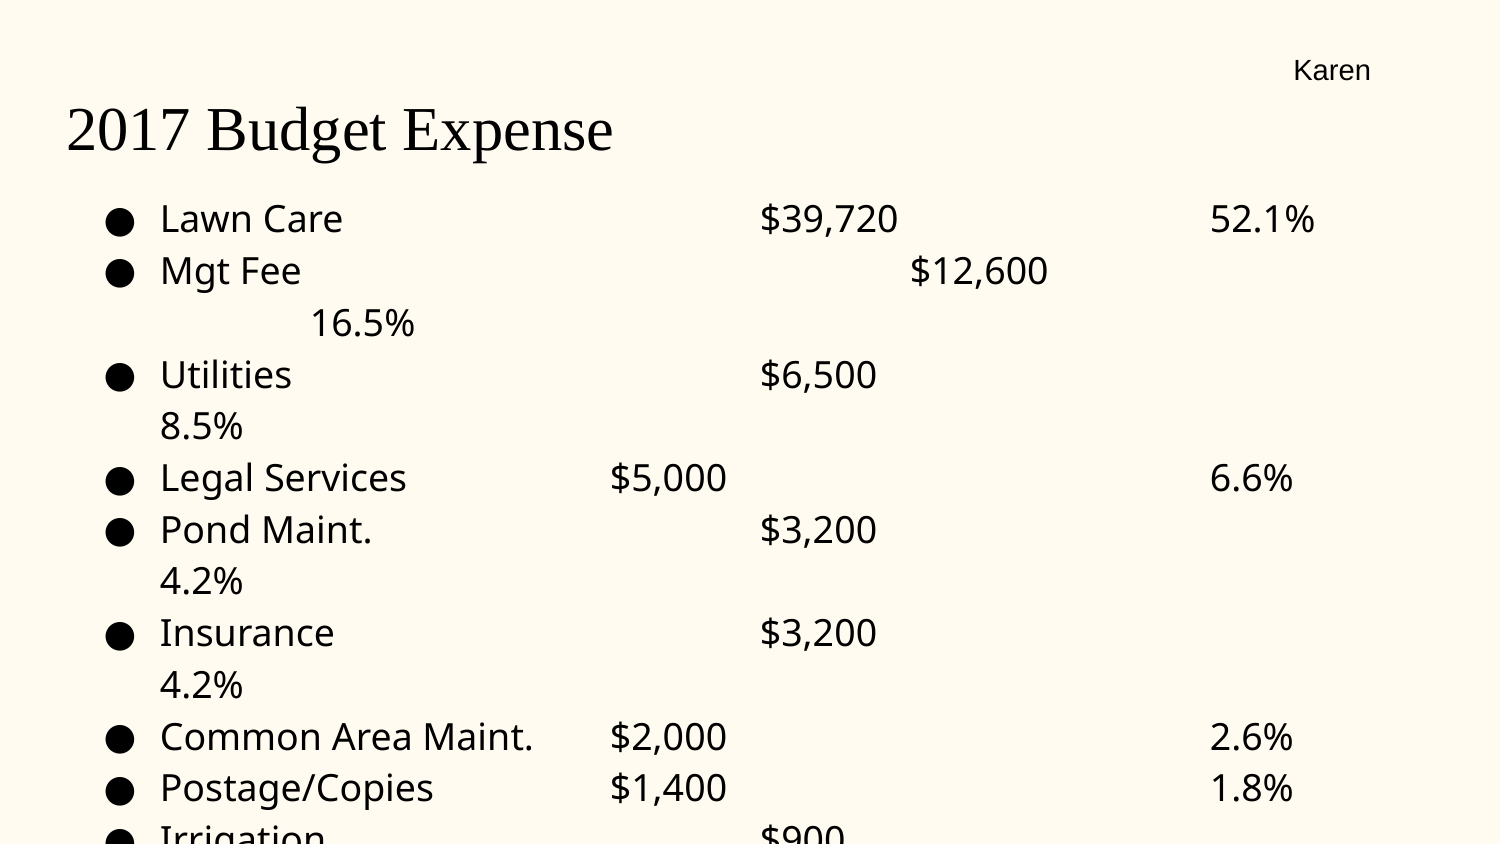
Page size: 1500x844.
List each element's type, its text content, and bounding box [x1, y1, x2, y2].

list Lawn Care $39,720 52.1% Mgt Fee $12,600 16.5% Utilities $6,500 8.5% Legal Services $5,000 6.6% Pond Maint. $3,200 4.2% Insurance $3,200 4.2% Common Area Maint. $2,000 2.6% Postage/Copies $1,400 1.8% Irrigation $900 1.2% Social/Community $800 1.0% Welcome $500 0.7% Misc Admin $480 0.6% [69, 173, 1418, 782]
title 2017 Budget Expense [51, 72, 1449, 174]
text_box Karen [1278, 36, 1500, 144]
